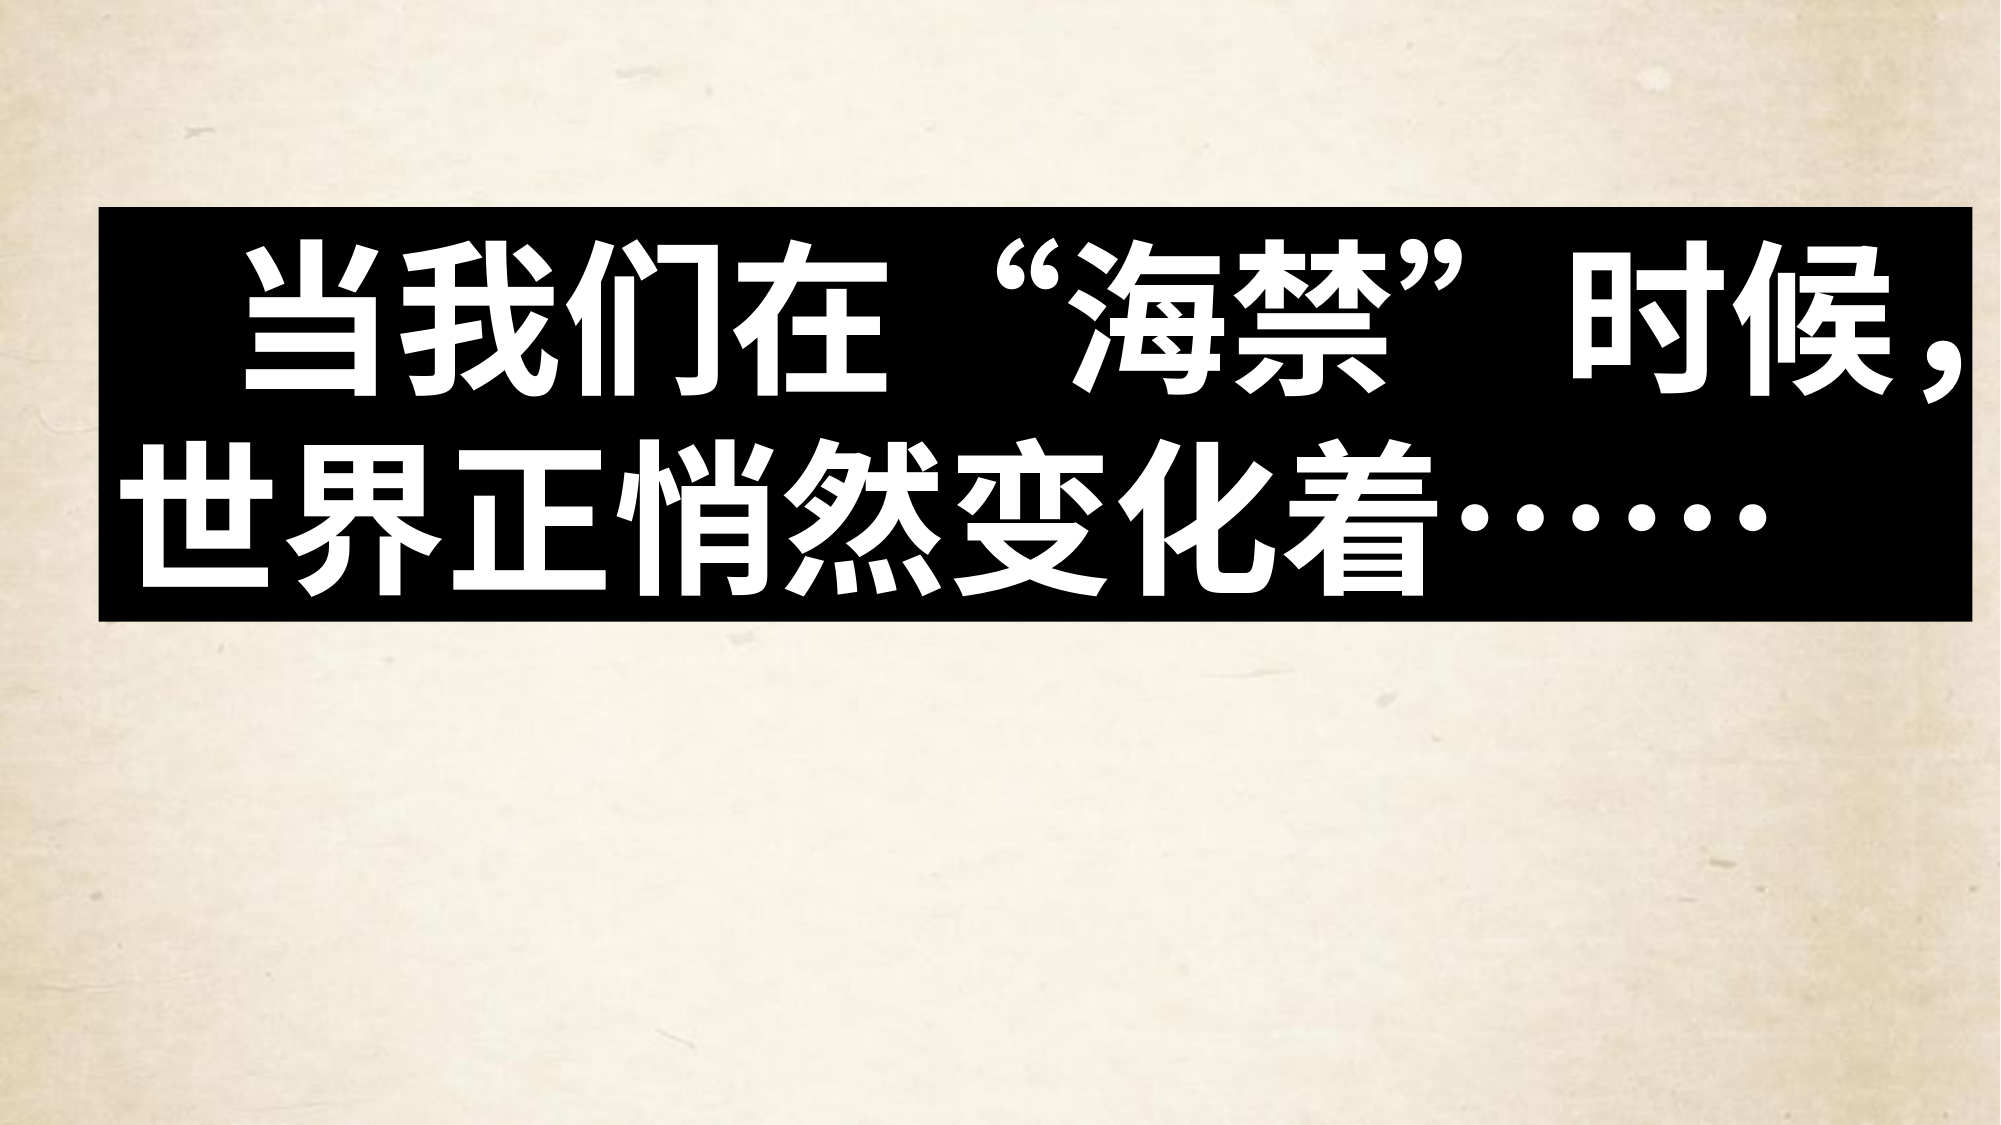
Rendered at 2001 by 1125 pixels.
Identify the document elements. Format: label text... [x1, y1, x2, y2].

picture [0, 0, 2001, 1125]
text_box 当我们在“海禁”时候，世界正悄然变化着…… [98, 207, 1973, 622]
